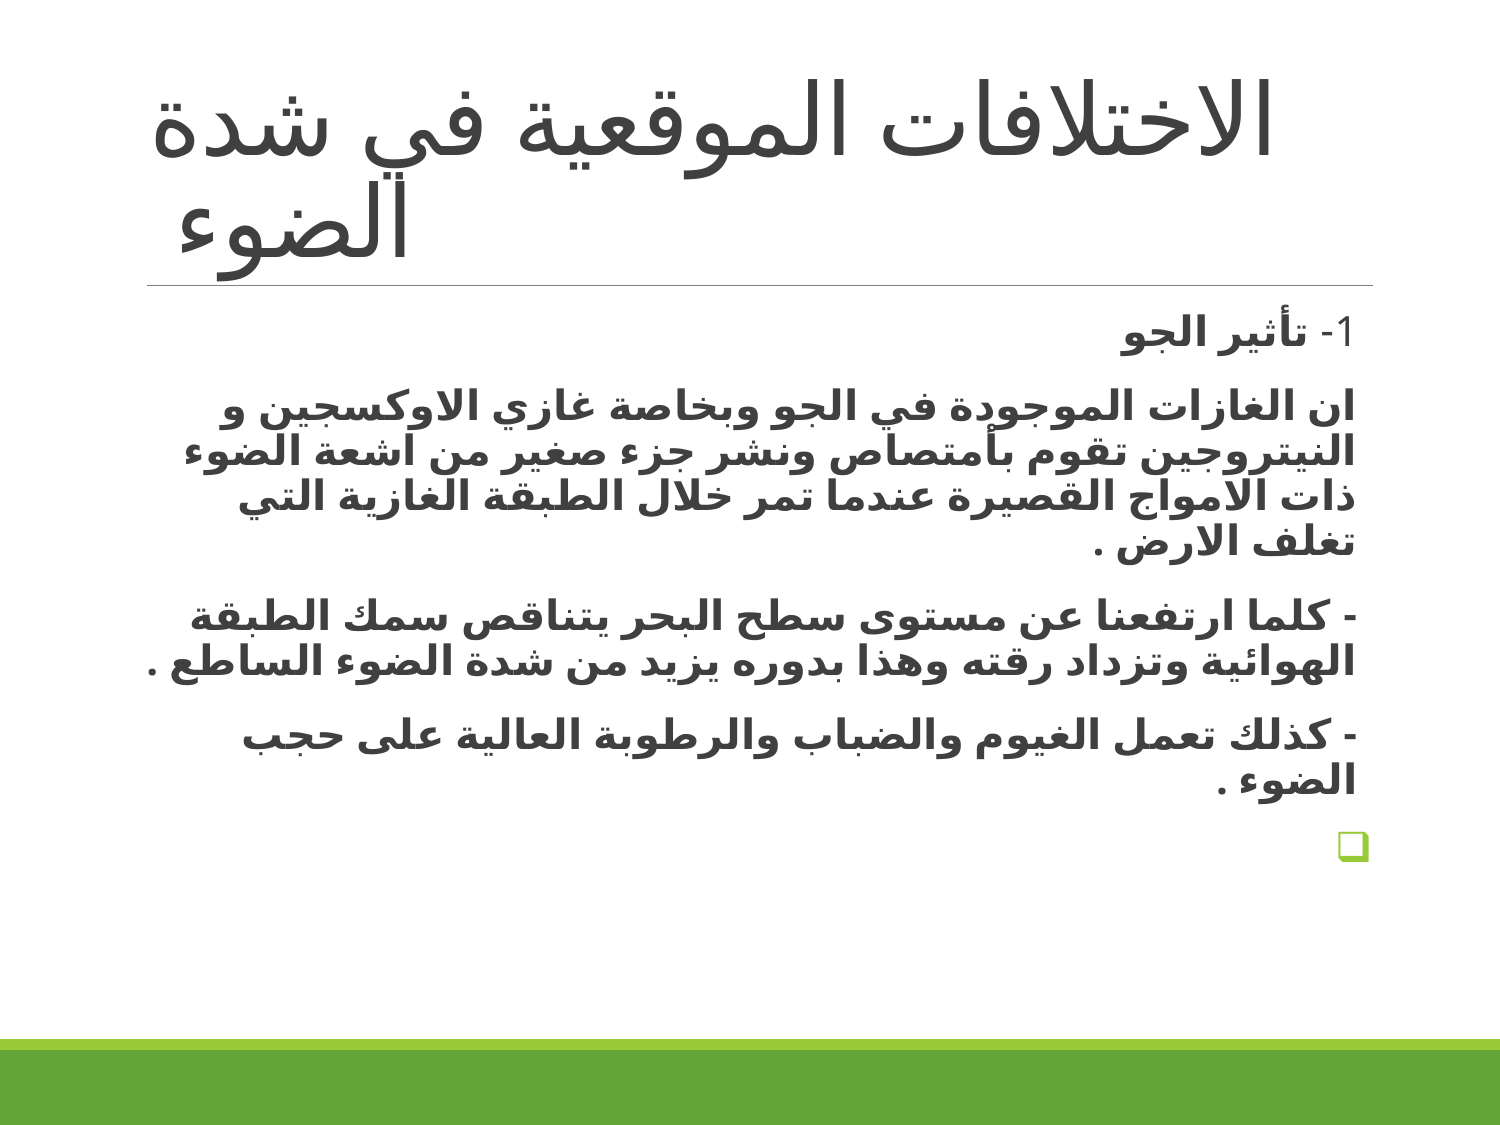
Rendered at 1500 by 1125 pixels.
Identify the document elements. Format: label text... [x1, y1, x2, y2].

title الاختلافات الموقعية في شدة الضوء [135, 47, 1373, 285]
list 1- تأثير الجو ان الغازات الموجودة في الجو وبخاصة غازي الاوكسجين و النيتروجين تقوم بأمتصاص ونشر جزء صغير من اشعة الضوء ذات الامواج القصيرة عندما تمر خلال الطبقة الغازية التي تغلف الارض . - كلما ارتفعنا عن مستوى سطح البحر يتناقص سمك الطبقة الهوائية وتزداد رقته وهذا بدوره يزيد من شدة الضوء الساطع . - كذلك تعمل الغيوم والضباب والرطوبة العالية على حجب الضوء . [135, 302, 1373, 963]
